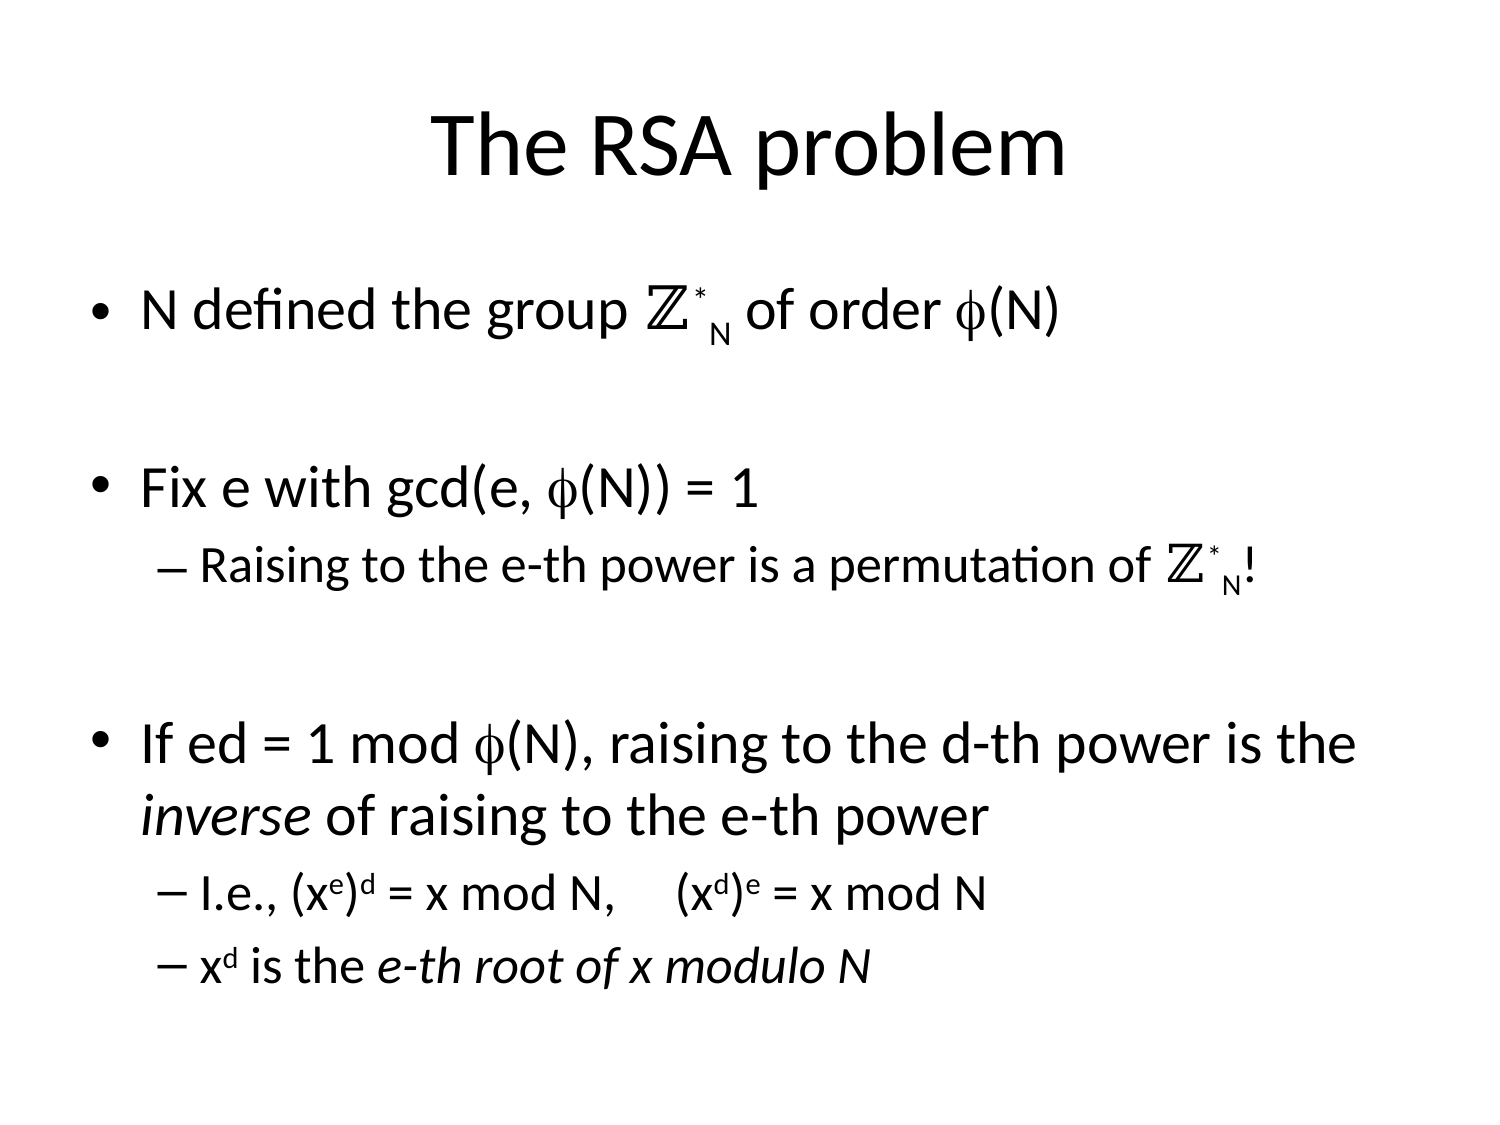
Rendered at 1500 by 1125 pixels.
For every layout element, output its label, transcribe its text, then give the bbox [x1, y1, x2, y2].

title The RSA problem [75, 45, 1425, 233]
list N defined the group ℤ*N of order (N) Fix e with gcd(e, (N)) = 1 Raising to the e-th power is a permutation of ℤ*N! If ed = 1 mod (N), raising to the d-th power is the inverse of raising to the e-th power I.e., (xe)d = x mod N, (xd)e = x mod N xd is the e-th root of x modulo N [75, 262, 1425, 1005]
